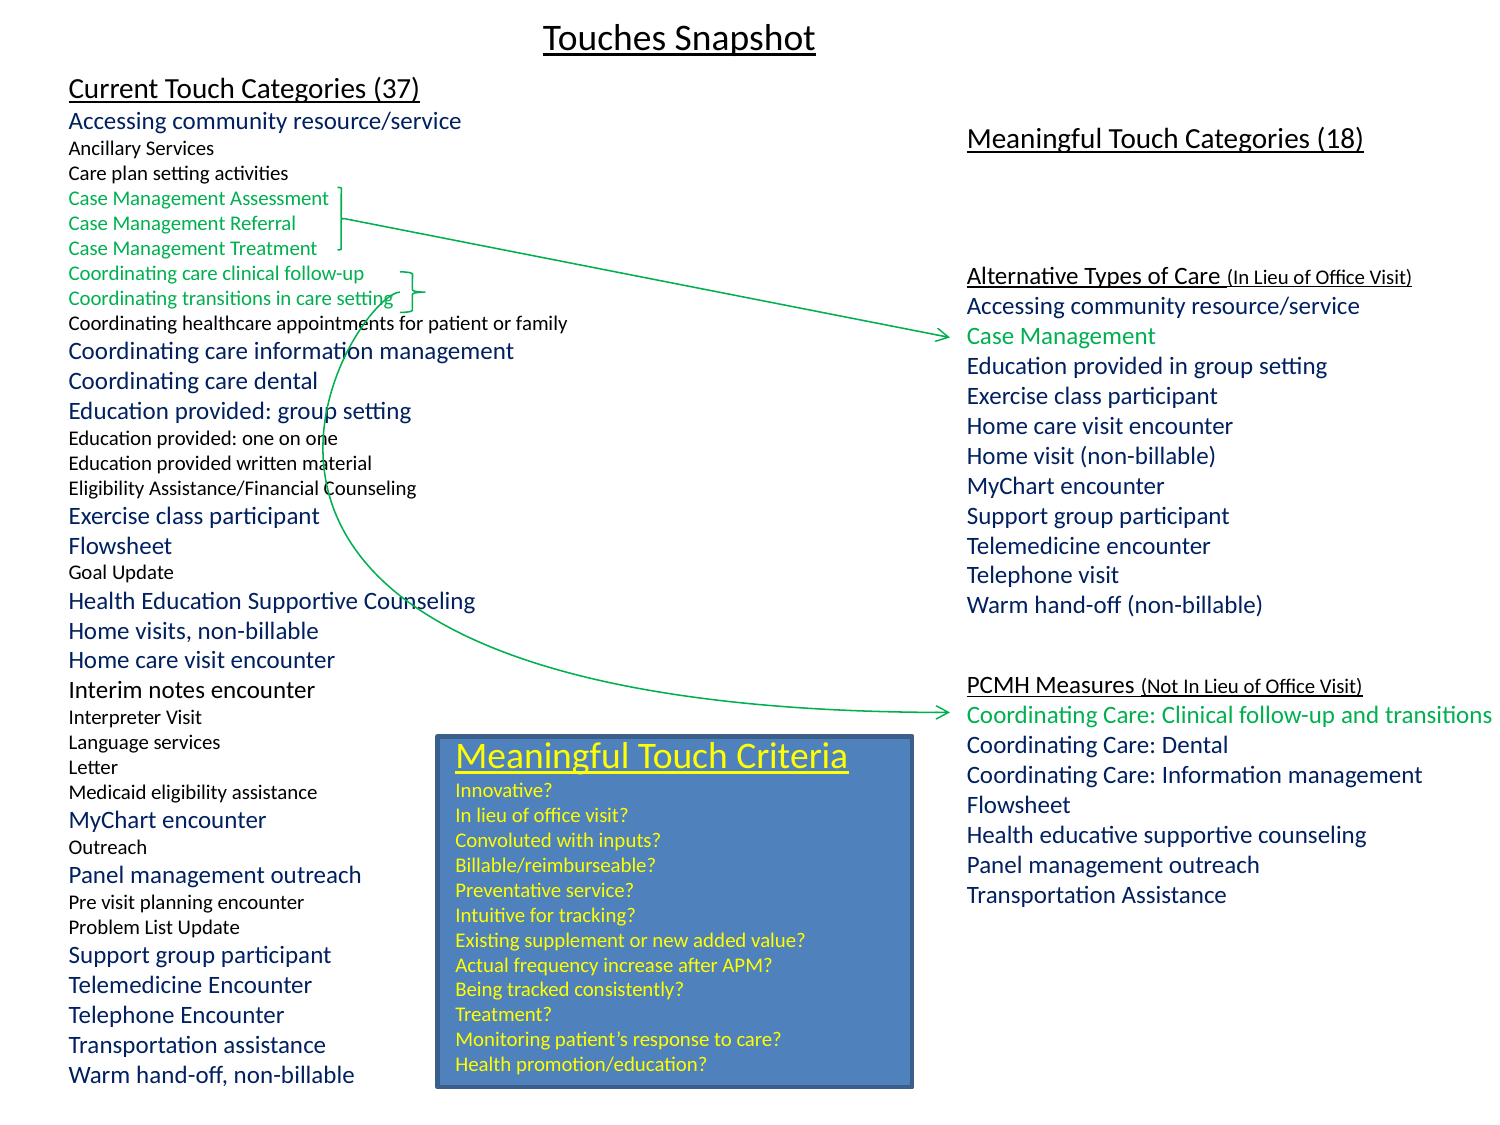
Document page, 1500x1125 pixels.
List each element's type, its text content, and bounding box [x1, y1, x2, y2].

text_box Touches Snapshot [424, 5, 935, 66]
text_box [583, 734, 914, 1089]
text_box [424, 291, 951, 713]
text_box Meaningful Touch Categories (18) Alternative Types of Care (In Lieu of Office Visit) Accessing community resource/service Case Management Education provided in group setting Exercise class participant Home care visit encounter Home visit (non-billable) MyChart encounter Support group participant Telemedicine encounter Telephone visit Warm hand-off (non-billable) PCMH Measures (Not In Lieu of Office Visit) Coordinating Care: Clinical follow-up and transitions Coordinating Care: Dental Coordinating Care: Information management Flowsheet Health educative supportive counseling Panel management outreach Transportation Assistance [952, 112, 1500, 971]
text_box [337, 186, 345, 251]
text_box Meaningful Touch Criteria Innovative? In lieu of office visit? Convoluted with inputs? Billable/reimburseable? Preventative service? Intuitive for tracking? Existing supplement or new added value? Actual frequency increase after APM? Being tracked consistently? Treatment? Monitoring patient’s response to care? Health promotion/education? [440, 723, 900, 1084]
text_box Current Touch Categories (37) Accessing community resource/service Ancillary Services Care plan setting activities Case Management Assessment Case Management Referral Case Management Treatment Coordinating care clinical follow-up Coordinating transitions in care setting Coordinating healthcare appointments for patient or family Coordinating care information management Coordinating care dental Education provided: group setting Education provided: one on one Education provided written material Eligibility Assistance/Financial Counseling Exercise class participant Flowsheet Goal Update Health Education Supportive Counseling Home visits, non-billable Home care visit encounter Interim notes encounter Interpreter Visit Language services Letter Medicaid eligibility assistance MyChart encounter Outreach Panel management outreach Pre visit planning encounter Problem List Update Support group participant Telemedicine Encounter Telephone Encounter Transportation assistance Warm hand-off, non-billable [53, 62, 583, 1125]
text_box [344, 218, 951, 338]
